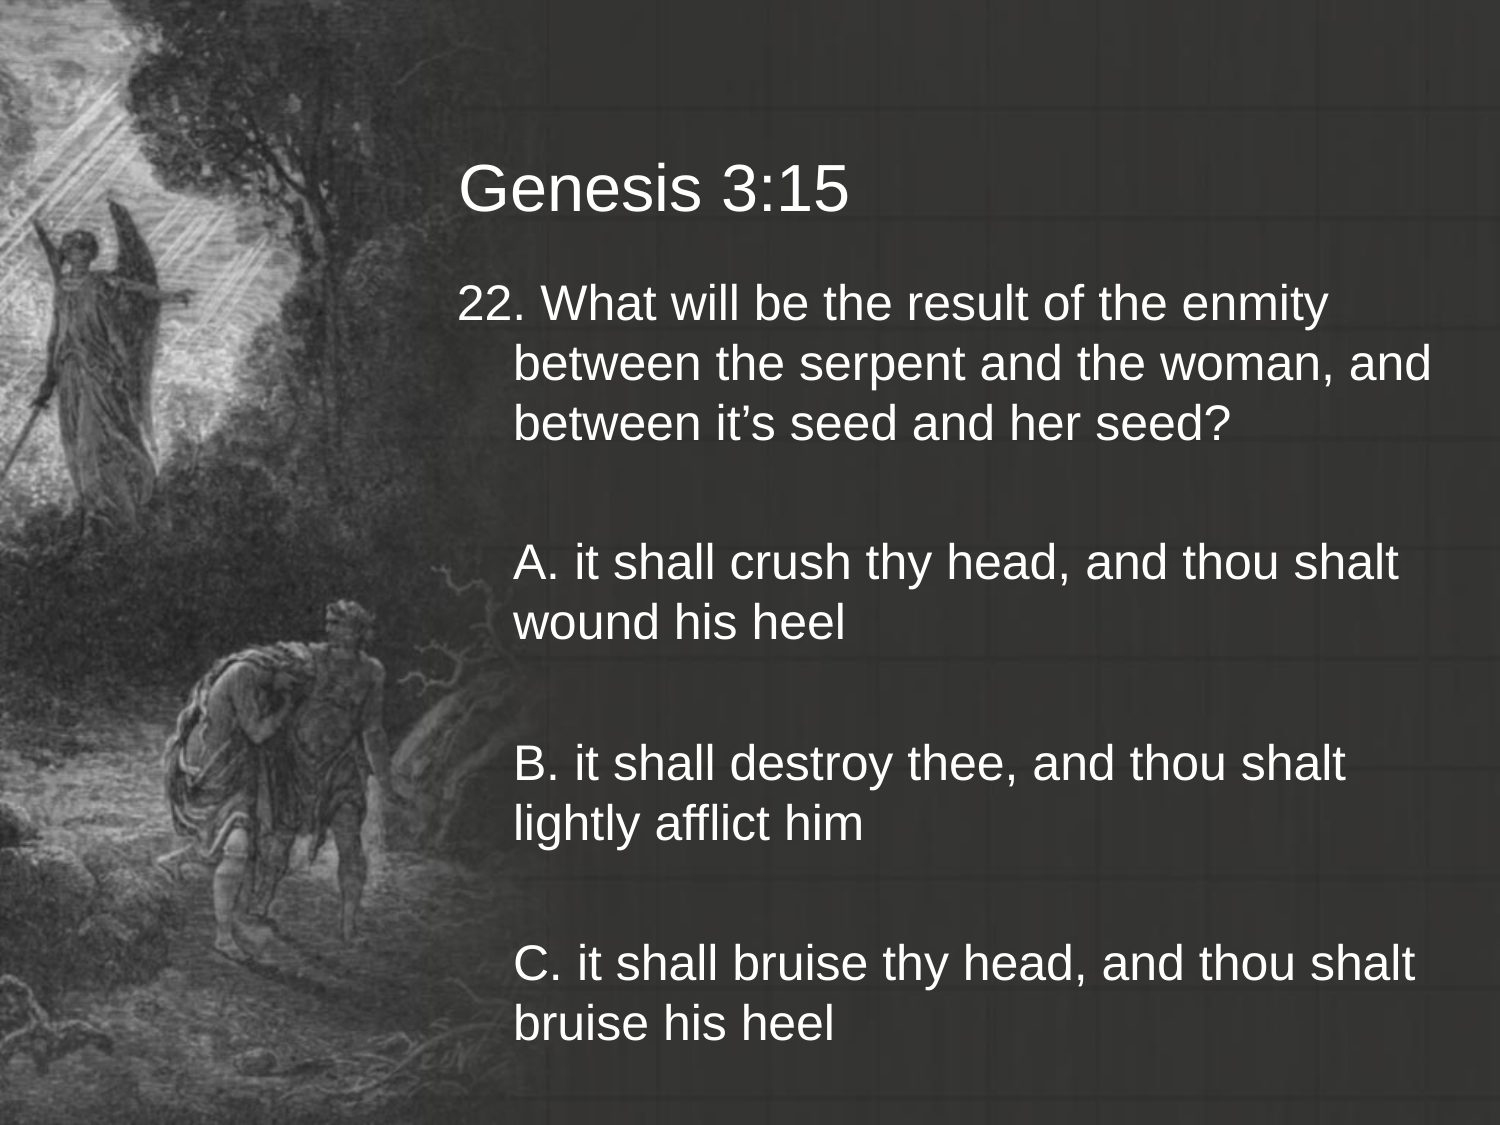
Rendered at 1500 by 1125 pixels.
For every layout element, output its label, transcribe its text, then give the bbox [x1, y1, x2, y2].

picture [0, 0, 1500, 1125]
title Genesis 3:15 [443, 44, 1480, 233]
list 22. What will be the result of the enmity between the serpent and the woman, and between it’s seed and her seed? A. it shall crush thy head, and thou shalt wound his heel B. it shall destroy thee, and thou shalt lightly afflict him C. it shall bruise thy head, and thou shalt bruise his heel [441, 262, 1480, 1006]
